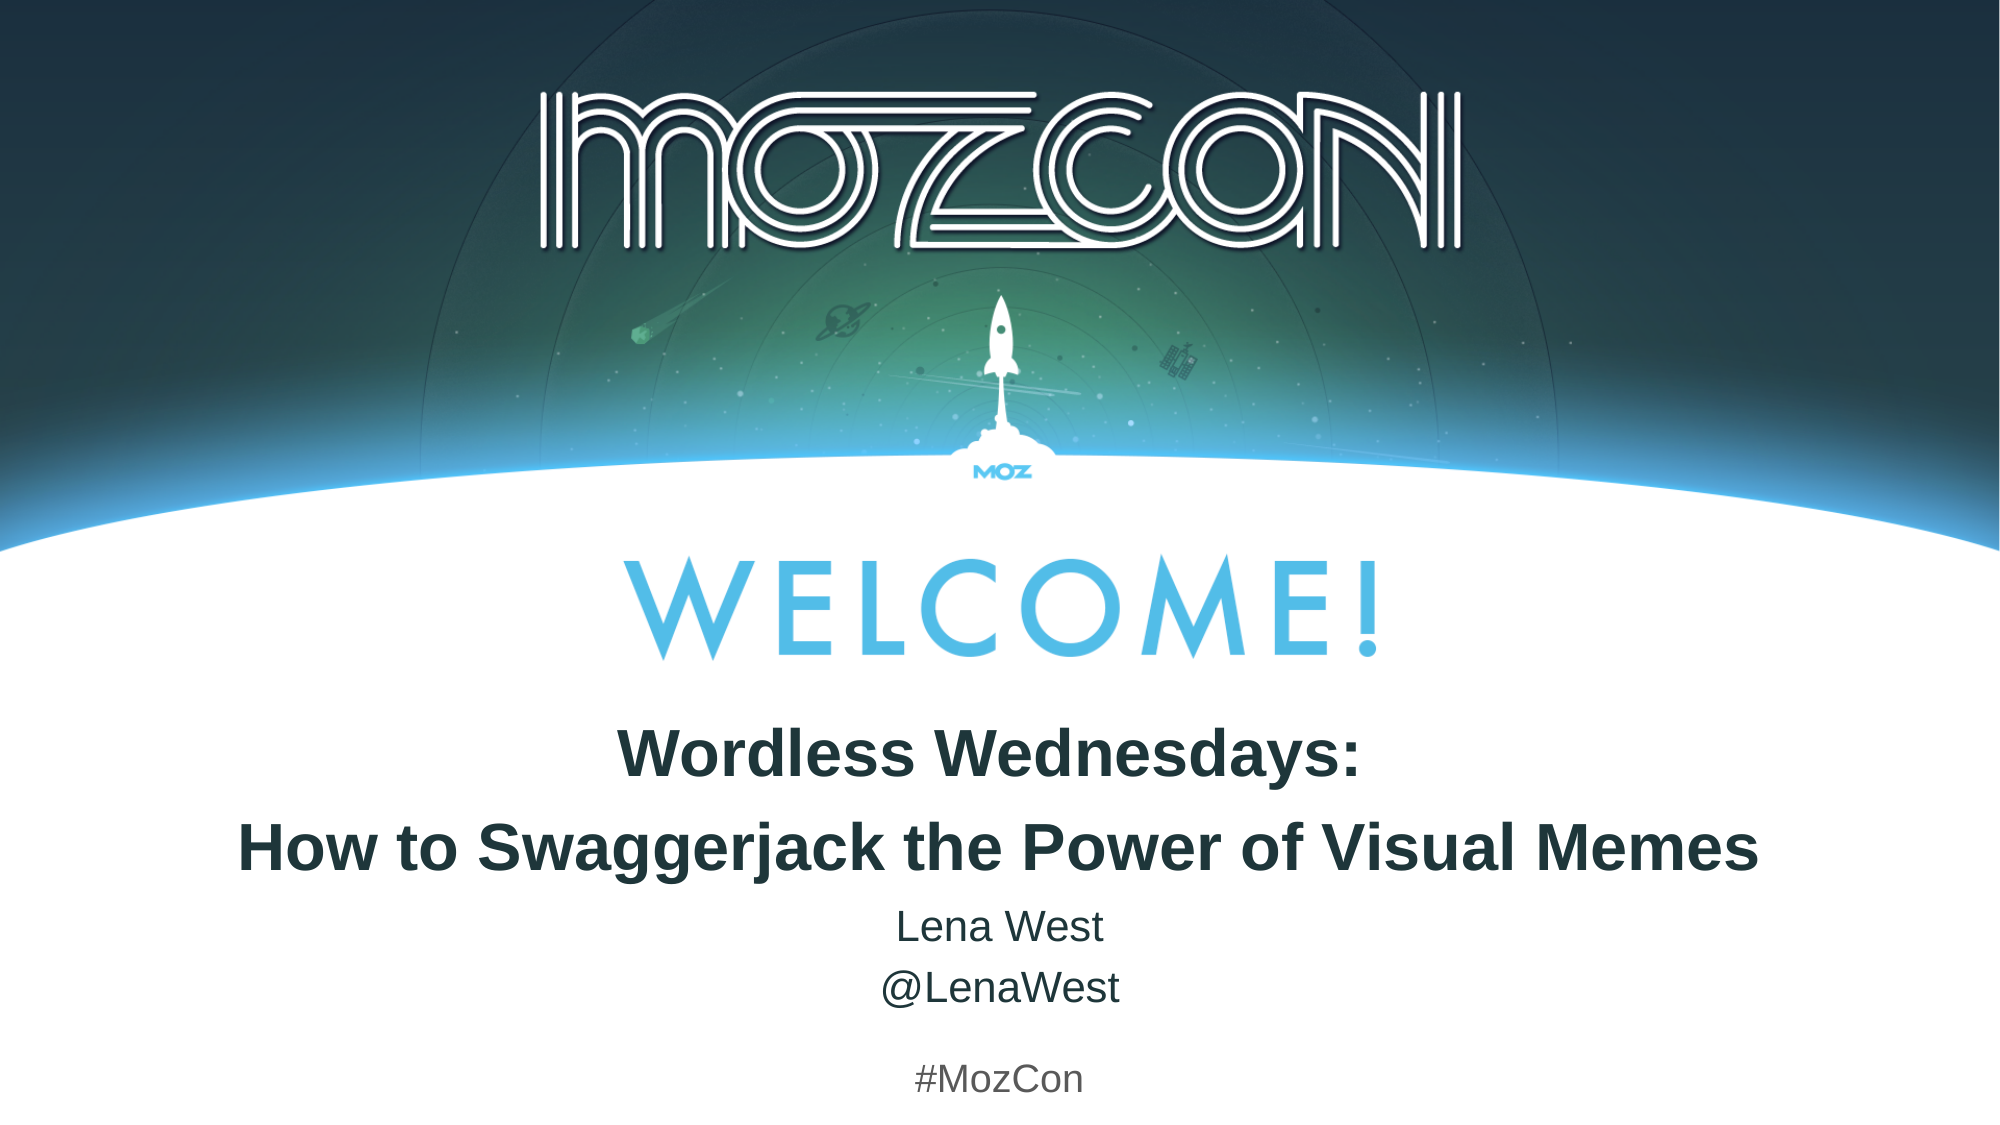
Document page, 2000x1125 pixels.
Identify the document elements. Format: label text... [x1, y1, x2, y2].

list Lena West @LenaWest [0, 887, 2000, 949]
picture [0, 0, 2000, 699]
list Wordless Wednesdays: How to Swaggerjack the Power of Visual Memes [0, 699, 2000, 847]
picture [0, 949, 2000, 1125]
picture [0, 847, 2000, 887]
